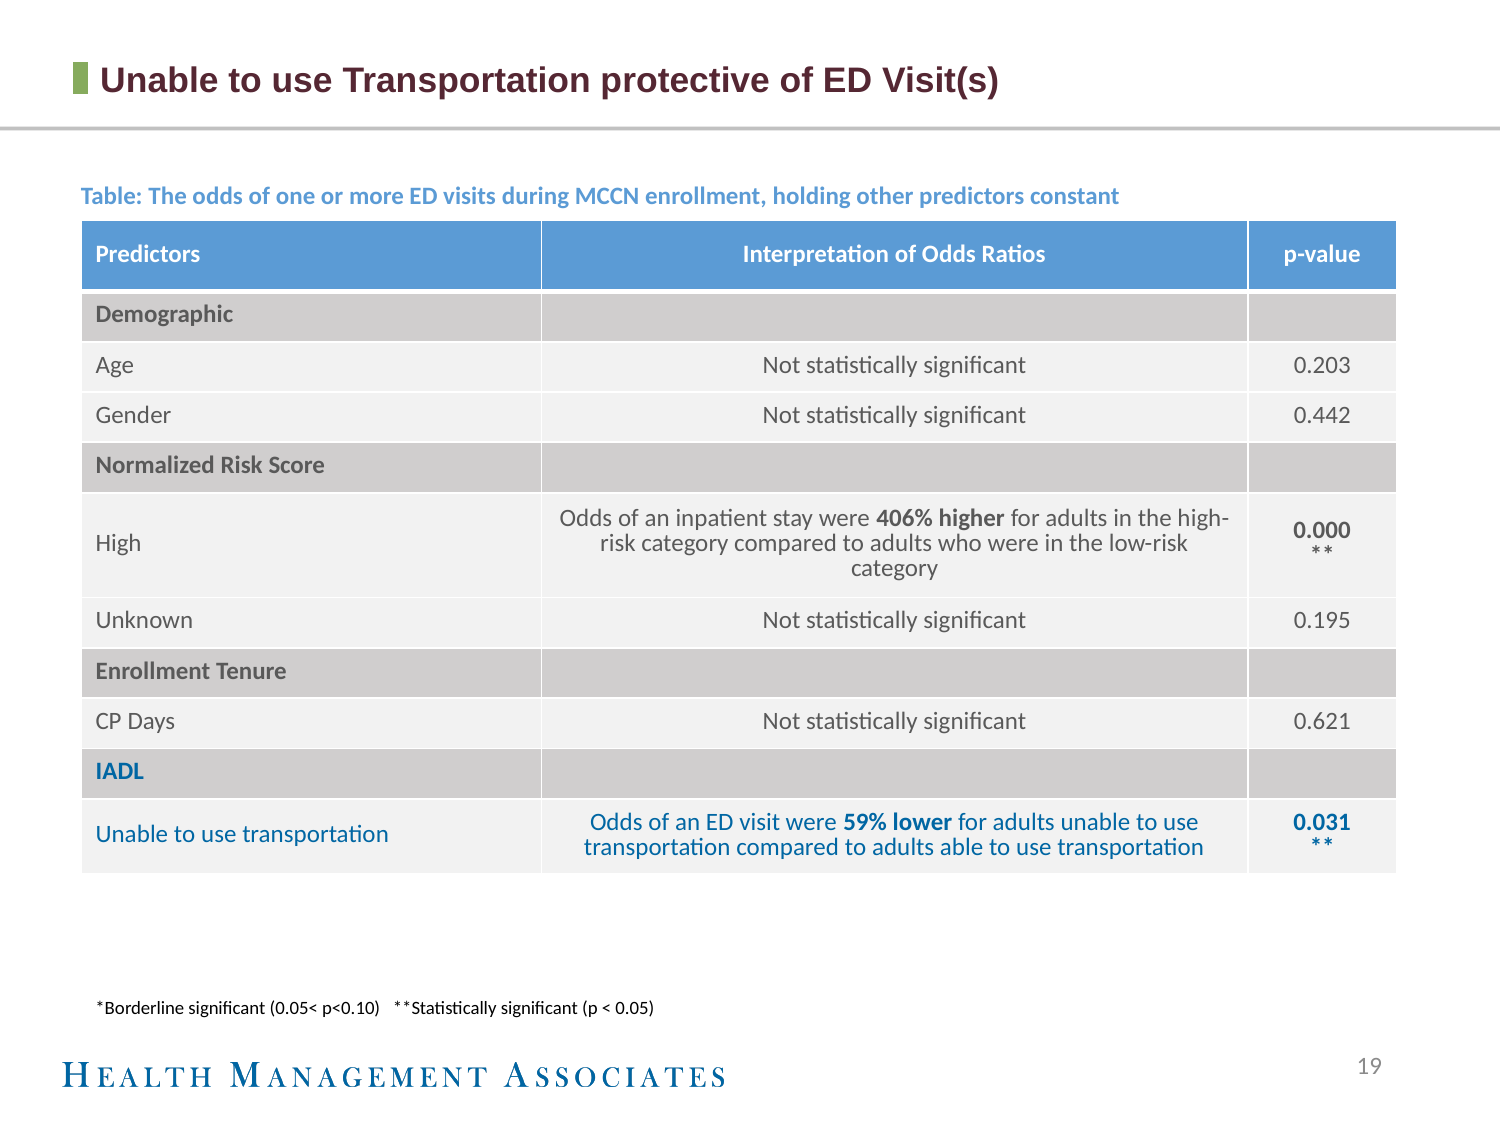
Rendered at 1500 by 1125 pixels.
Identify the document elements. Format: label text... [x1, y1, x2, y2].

table_cell Age [82, 343, 541, 391]
table_cell 0.621 [1249, 699, 1396, 748]
table_cell Not statistically significant [542, 393, 1247, 441]
table_cell High [82, 494, 541, 597]
table_cell Odds of an ED visit were 59% lower for adults unable to use transportation compared to adults able to use transportation [542, 800, 1247, 873]
table_cell Unable to use transportation [82, 800, 541, 873]
text_box Table: The odds of one or more ED visits during MCCN enrollment, holding other predictors constant [66, 172, 1438, 218]
table_cell [542, 749, 1247, 798]
text_box *Borderline significant (0.05< p<0.10) **Statistically significant (p < 0.05) [80, 988, 1397, 1026]
table_cell Enrollment Tenure [82, 649, 541, 697]
table_cell [542, 649, 1247, 697]
table_cell 0.203 [1249, 343, 1396, 391]
table_cell Unknown [82, 598, 541, 647]
table_cell Not statistically significant [542, 598, 1247, 647]
table_cell [1249, 749, 1396, 798]
table_cell Odds of an inpatient stay were 406% higher for adults in the high-risk category compared to adults who were in the low-risk category [542, 494, 1247, 597]
table_header Interpretation of Odds Ratios [542, 221, 1247, 289]
table_cell [542, 443, 1247, 492]
table_cell CP Days [82, 699, 541, 748]
table_header Predictors [82, 221, 541, 289]
table_cell Demographic [82, 294, 541, 341]
table_header p-value [1249, 221, 1396, 289]
slide_number 19 [1059, 1042, 1397, 1103]
table_cell IADL [82, 749, 541, 798]
table_cell [1249, 443, 1396, 492]
table_cell Not statistically significant [542, 343, 1247, 391]
table_cell 0.195 [1249, 598, 1396, 647]
table_cell 0.000 ** [1249, 494, 1396, 597]
text_box Unable to use Transportation protective of ED Visit(s) [85, 50, 1467, 108]
table_cell 0.442 [1249, 393, 1396, 441]
table_cell Gender [82, 393, 541, 441]
table_cell [1249, 649, 1396, 697]
table_cell [542, 294, 1247, 341]
table_cell Normalized Risk Score [82, 443, 541, 492]
table_cell [1249, 294, 1396, 341]
picture [62, 1062, 724, 1087]
table_cell 0.031 ** [1249, 800, 1396, 873]
table_cell Not statistically significant [542, 699, 1247, 748]
